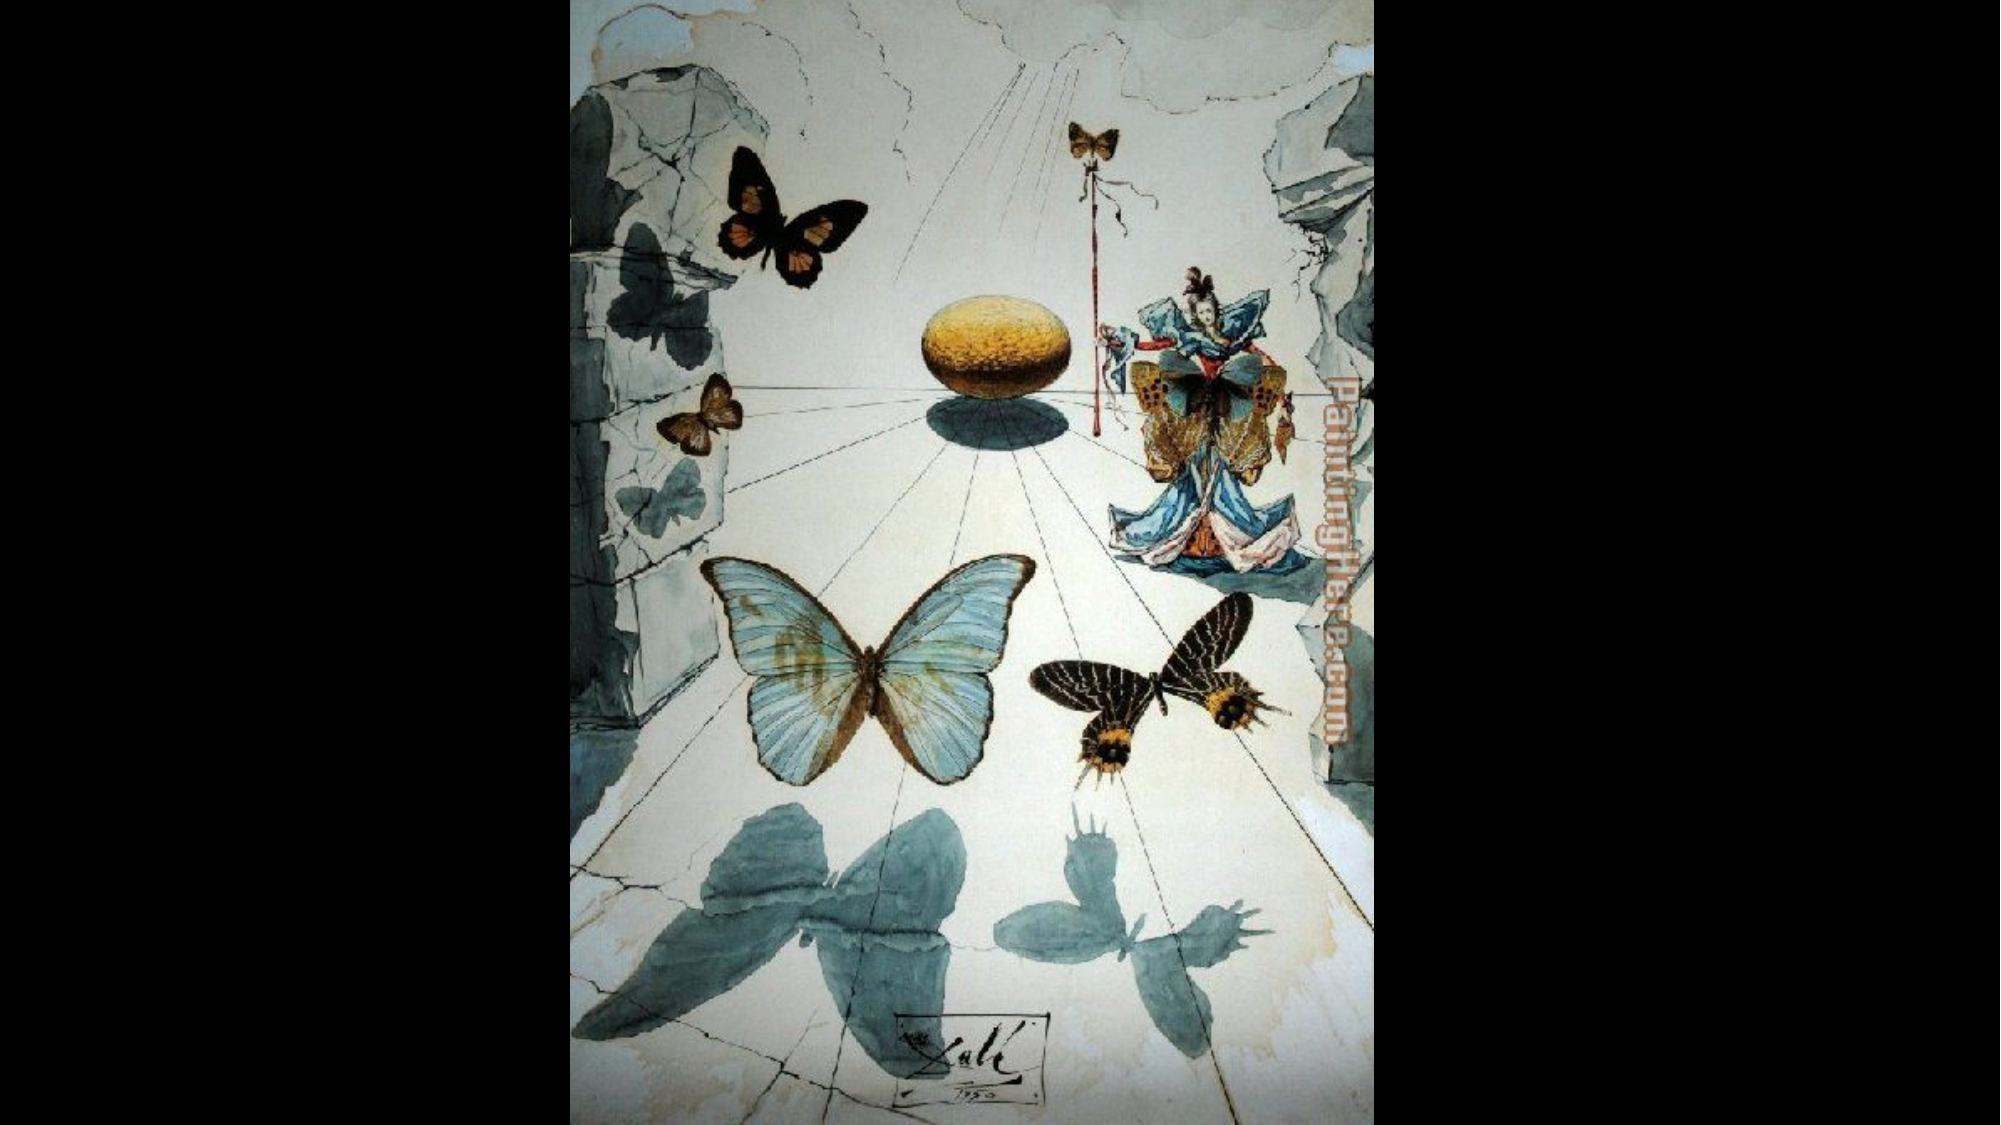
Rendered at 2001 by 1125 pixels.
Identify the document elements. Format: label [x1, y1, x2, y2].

picture [570, 0, 1374, 1125]
